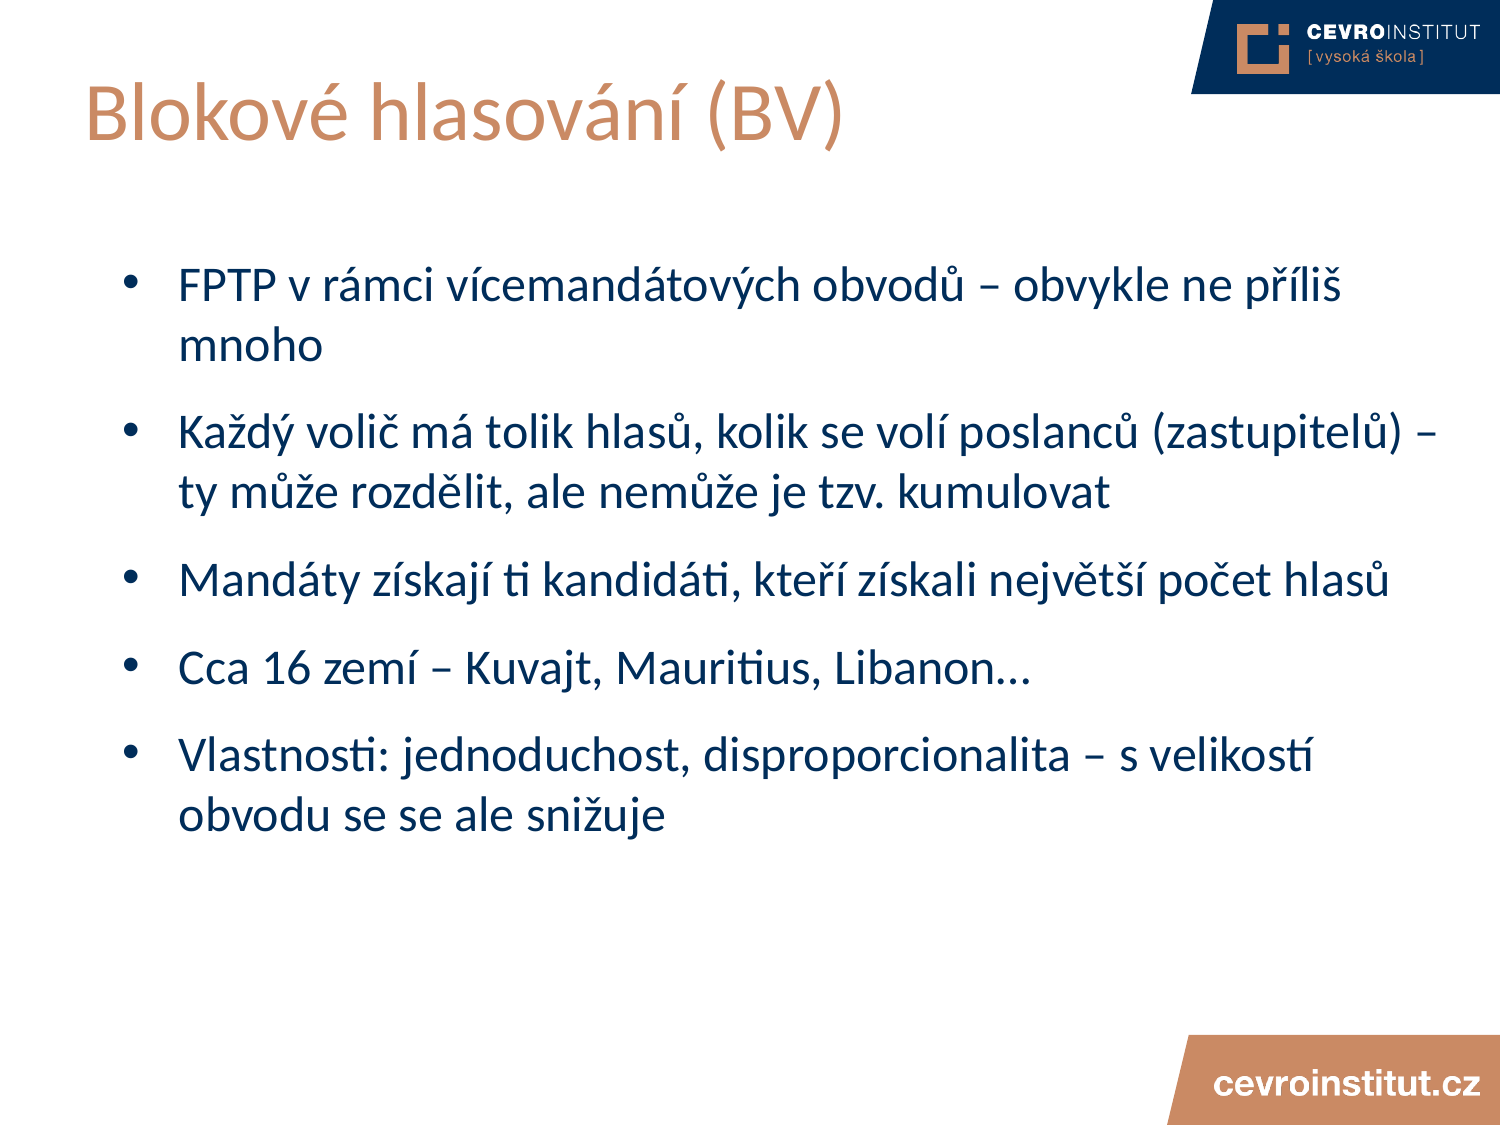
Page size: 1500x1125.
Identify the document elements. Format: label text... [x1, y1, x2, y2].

picture [1237, 24, 1480, 74]
list FPTP v rámci vícemandátových obvodů – obvykle ne příliš mnoho Každý volič má tolik hlasů, kolik se volí poslanců (zastupitelů) – ty může rozdělit, ale nemůže je tzv. kumulovat Mandáty získají ti kandidáti, kteří získali největší počet hlasů Cca 16 zemí – Kuvajt, Mauritius, Libanon… Vlastnosti: jednoduchost, disproporcionalita – s velikostí obvodu se se ale snižuje [107, 244, 1464, 1059]
picture [1214, 1069, 1480, 1096]
title Blokové hlasování (BV) [43, 76, 1430, 138]
